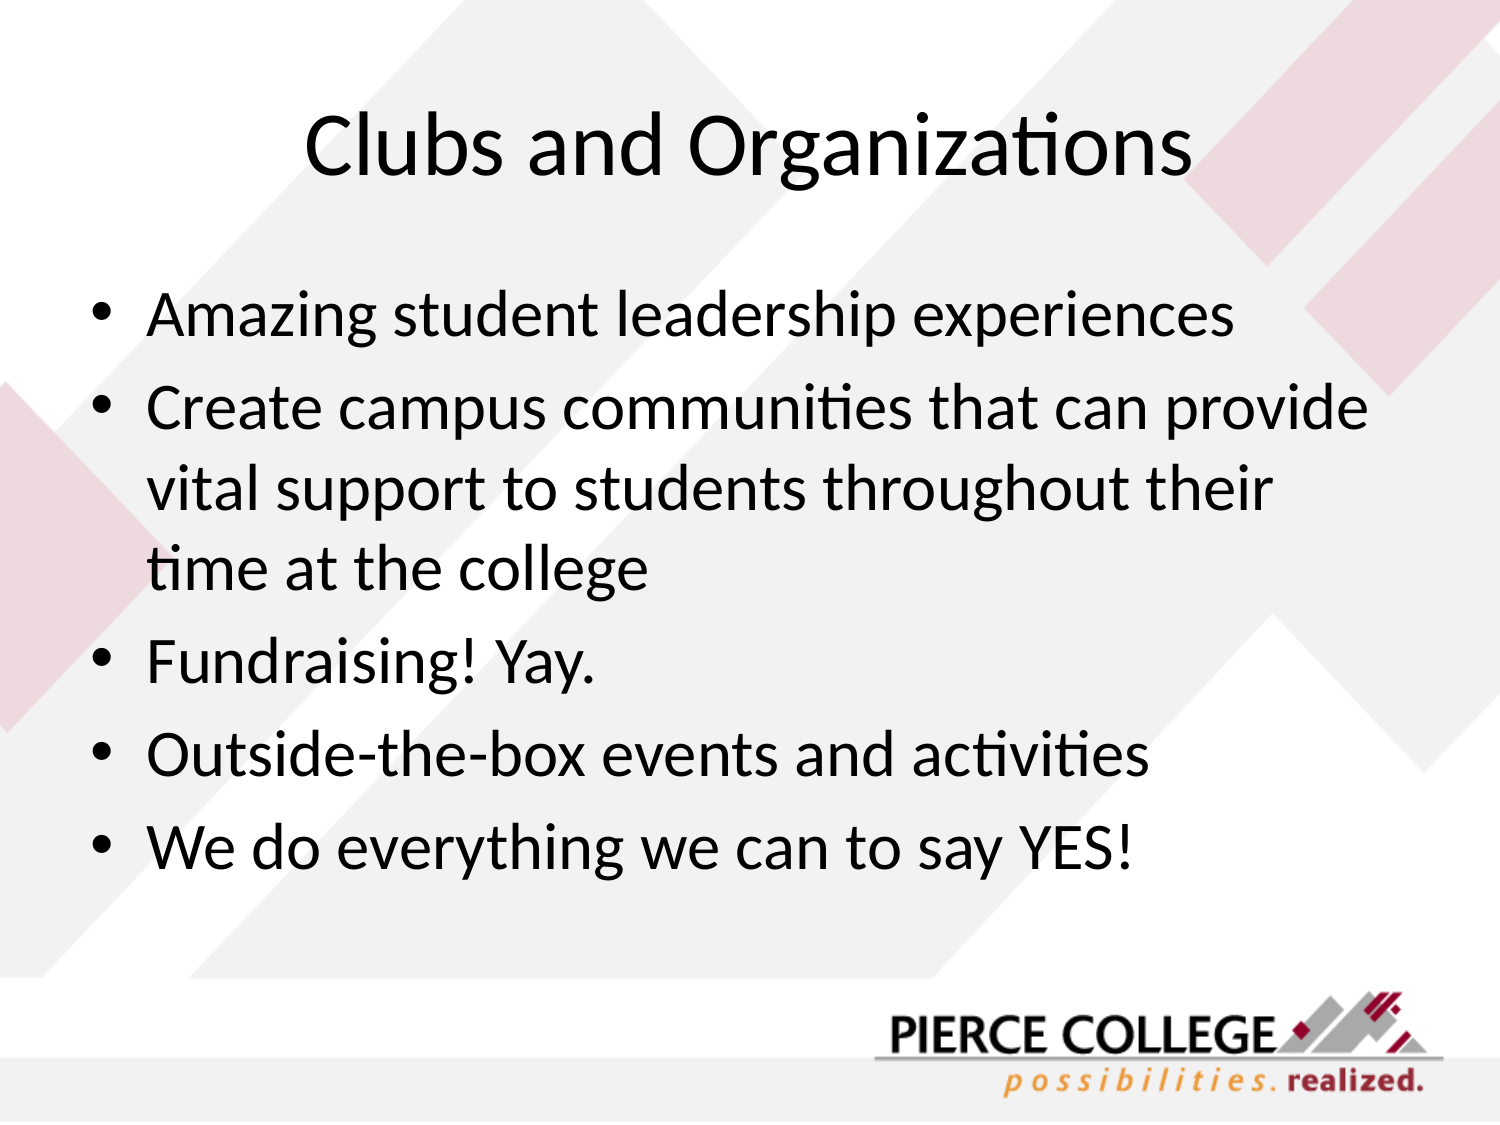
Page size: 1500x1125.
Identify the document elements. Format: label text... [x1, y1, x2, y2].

title Clubs and Organizations [75, 45, 1425, 233]
list Amazing student leadership experiences Create campus communities that can provide vital support to students throughout their time at the college Fundraising! Yay. Outside-the-box events and activities We do everything we can to say YES! [75, 262, 1425, 1005]
picture [0, 0, 1500, 1125]
